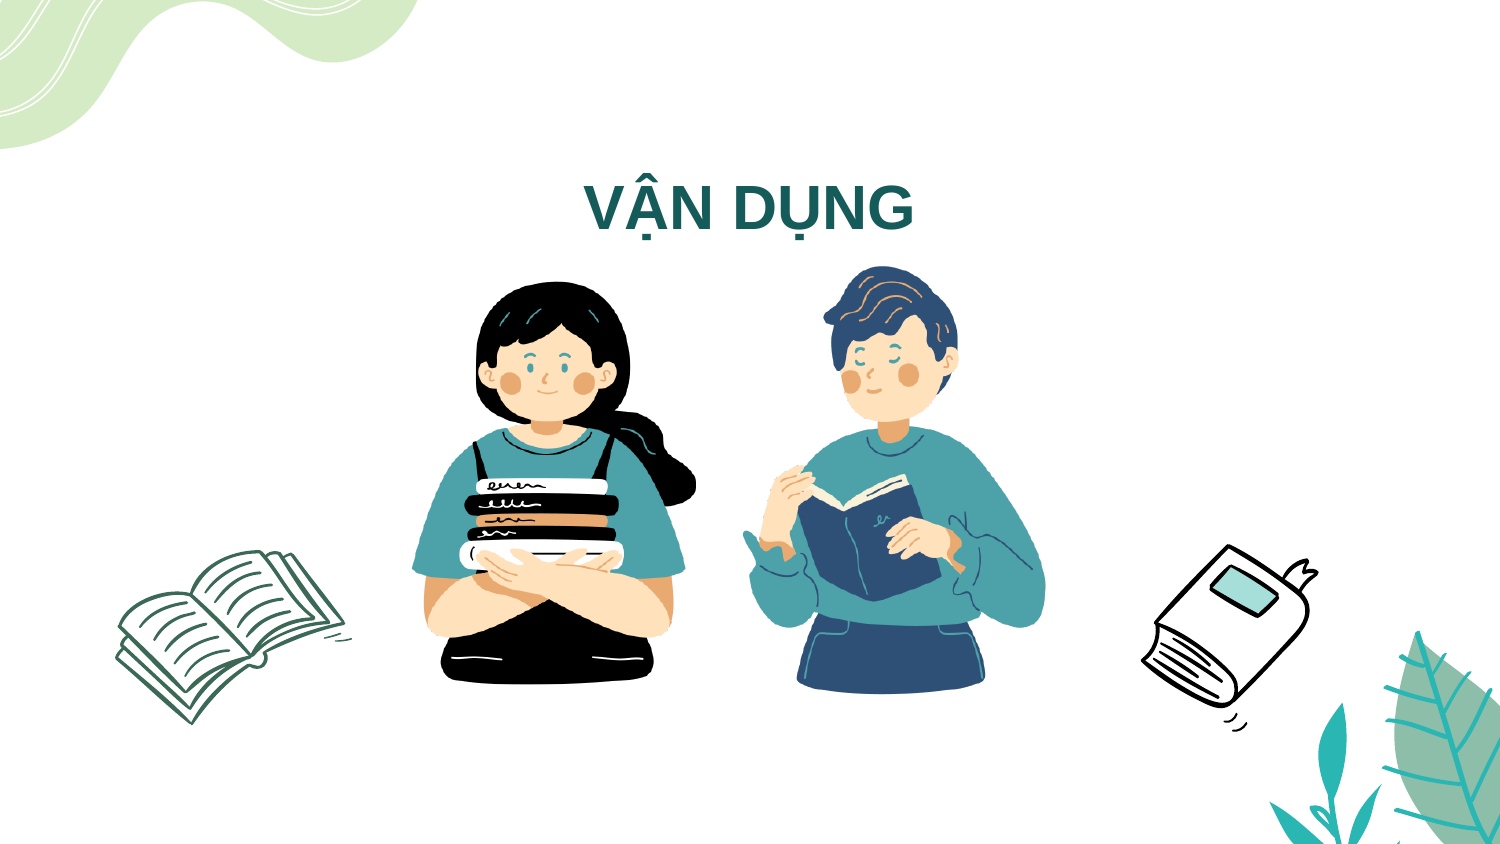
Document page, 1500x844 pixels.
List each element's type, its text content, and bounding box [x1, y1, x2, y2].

picture [410, 281, 696, 689]
picture [737, 265, 1049, 701]
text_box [114, 549, 353, 726]
title VẬN DỤNG [0, 151, 1500, 246]
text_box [1144, 544, 1309, 731]
